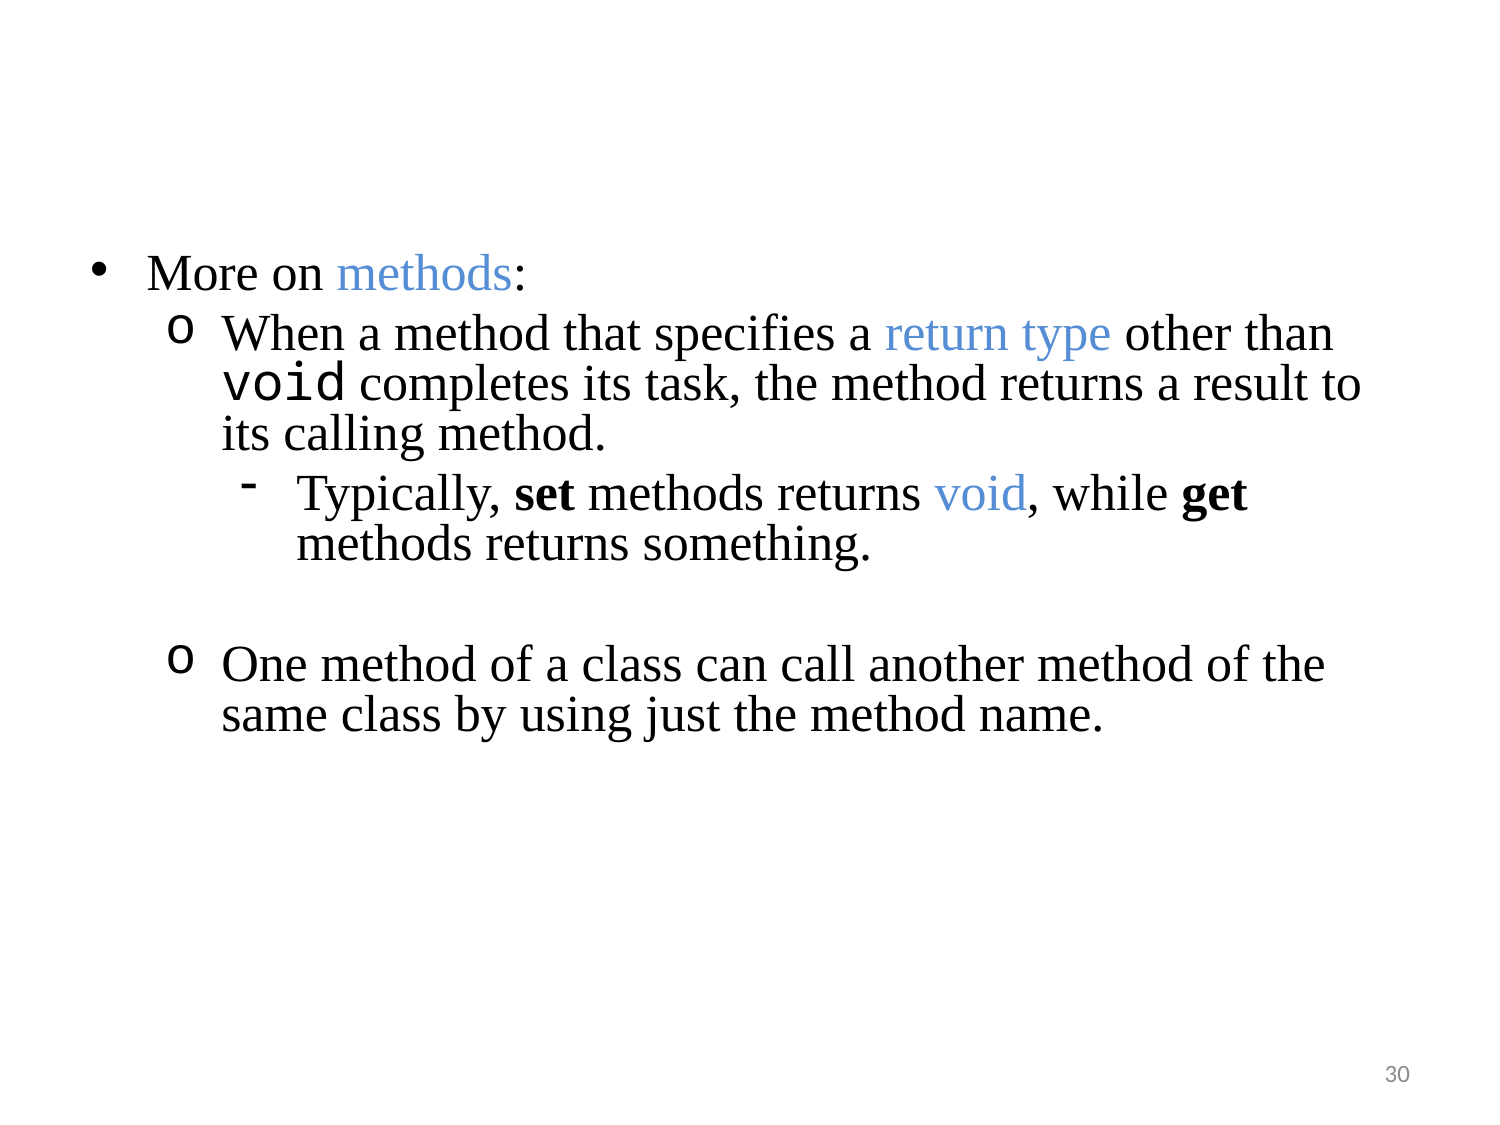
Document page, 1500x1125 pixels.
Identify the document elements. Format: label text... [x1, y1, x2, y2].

slide_number 30 [1074, 1042, 1425, 1103]
text_box More on methods: When a method that specifies a return type other than void completes its task, the method returns a result to its calling method. Typically, set methods returns void, while get methods returns something. One method of a class can call another method of the same class by using just the method name. [74, 242, 1425, 986]
